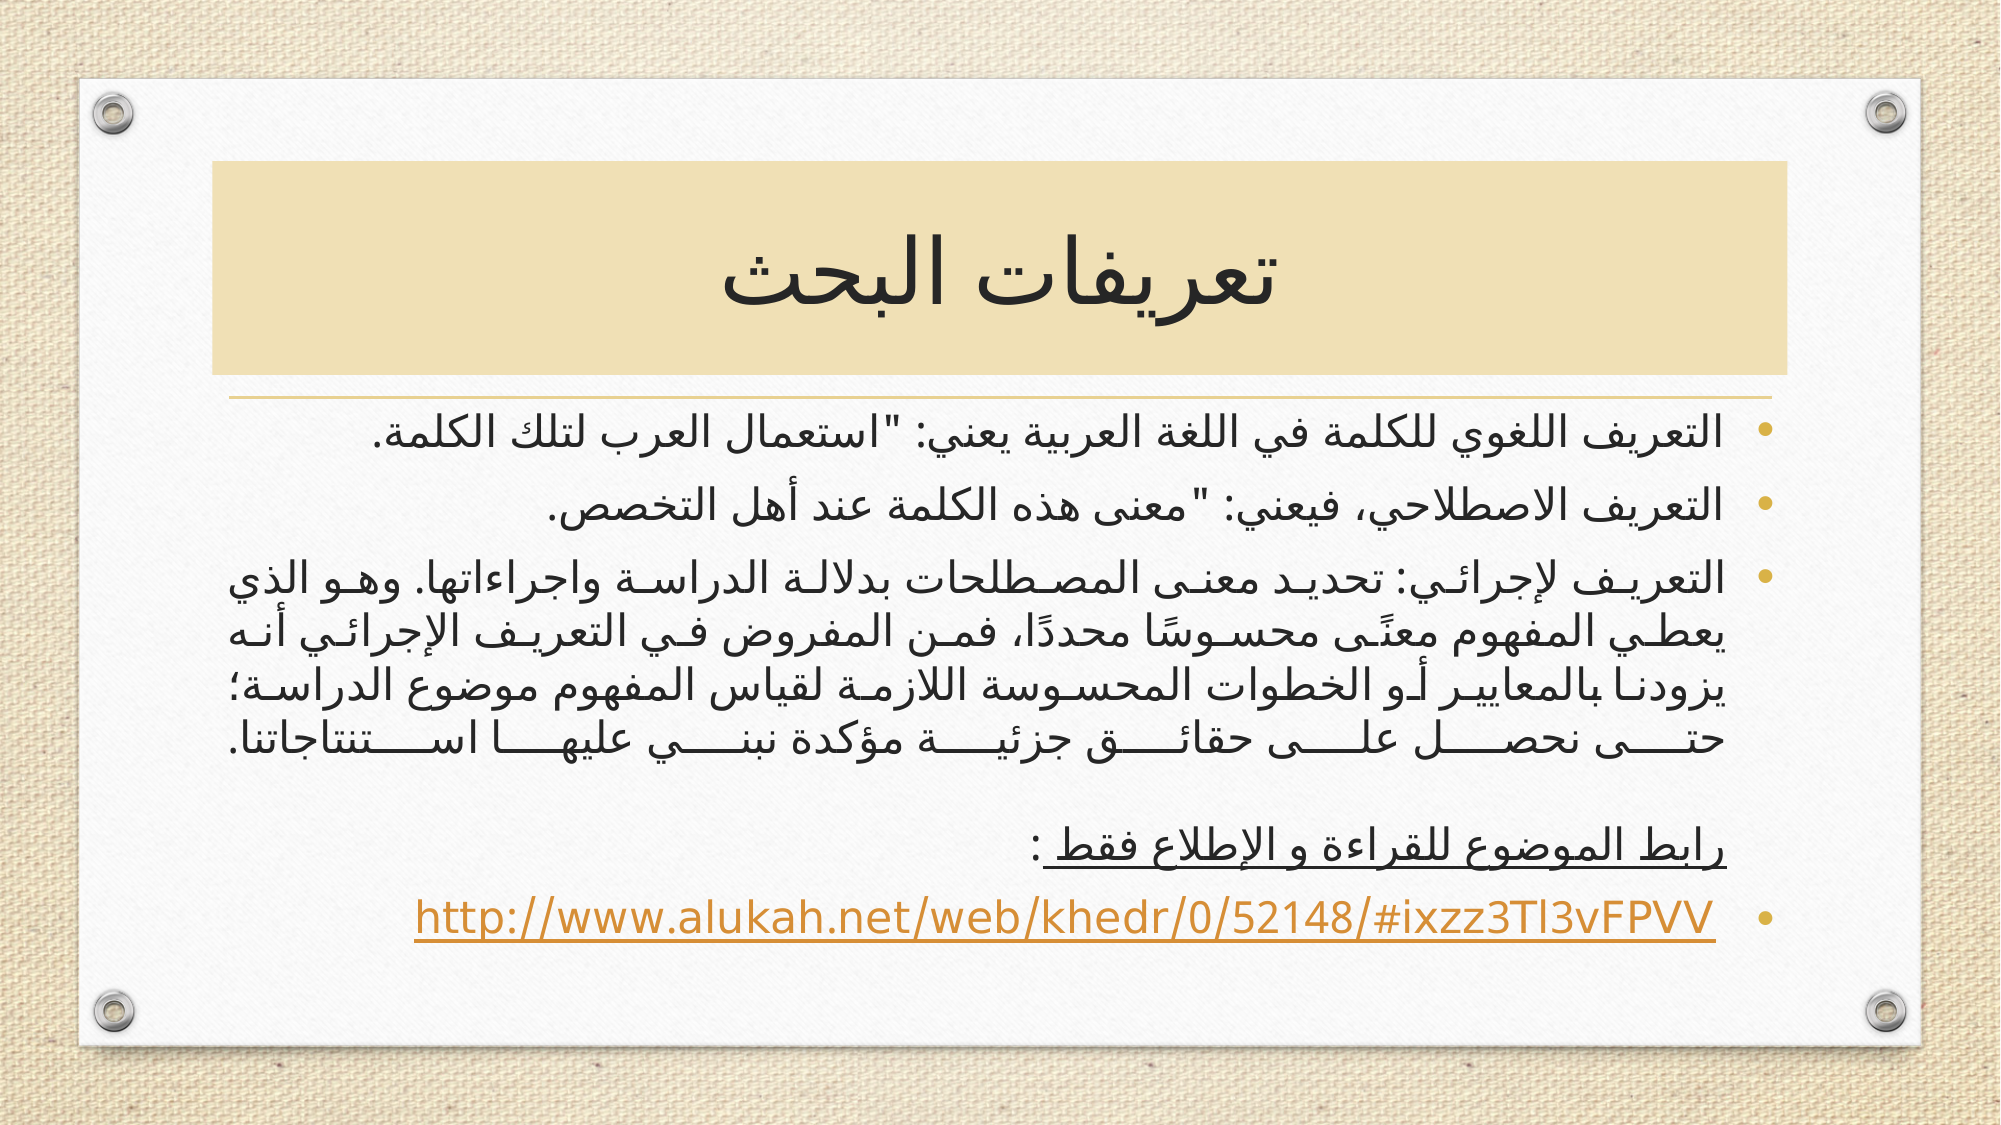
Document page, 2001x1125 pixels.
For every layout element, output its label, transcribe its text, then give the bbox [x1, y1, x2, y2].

picture [0, 0, 2001, 1125]
list التعريف اللغوي للكلمة في اللغة العربية يعني: "استعمال العرب لتلك الكلمة. التعريف الاصطلاحي، فيعني: "معنى هذه الكلمة عند أهل التخصص. التعريف لإجرائي: تحديد معنى المصطلحات بدلالة الدراسة واجراءاتها. وهو الذي يعطي المفهوم معنًى محسوسًا محددًا، فمن المفروض في التعريف الإجرائي أنه يزودنا بالمعايير أو الخطوات المحسوسة اللازمة لقياس المفهوم موضوع الدراسة؛ حتى نحصل على حقائق جزئية مؤكدة نبني عليها استنتاجاتنا. رابط الموضوع للقراءة و الإطلاع فقط : http://www.alukah.net/web/khedr/0/52148/#ixzz3Tl3vFPVV [212, 395, 1788, 964]
title تعريفات البحث [212, 161, 1788, 375]
